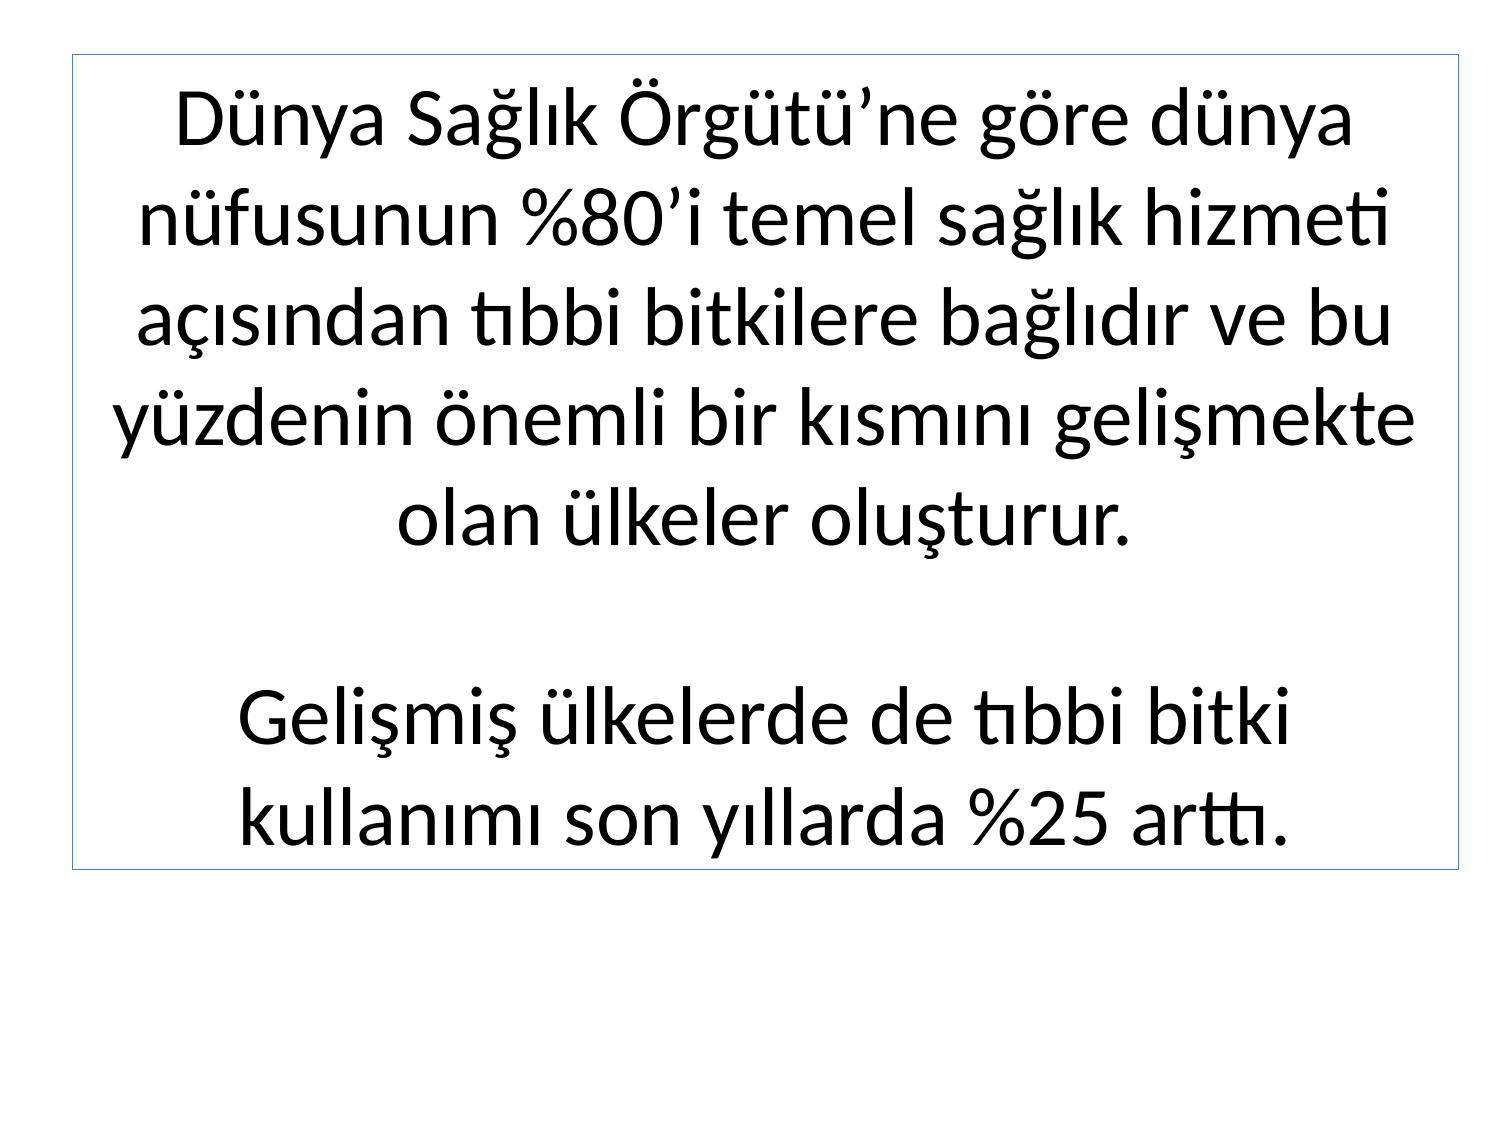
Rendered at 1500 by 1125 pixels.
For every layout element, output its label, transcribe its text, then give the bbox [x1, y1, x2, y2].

text_box Dünya Sağlık Örgütü’ne göre dünya nüfusunun %80’i temel sağlık hizmeti açısından tıbbi bitkilere bağlıdır ve bu yüzdenin önemli bir kısmını gelişmekte olan ülkeler oluşturur. Gelişmiş ülkelerde de tıbbi bitki kullanımı son yıllarda %25 arttı. [72, 54, 1459, 870]
